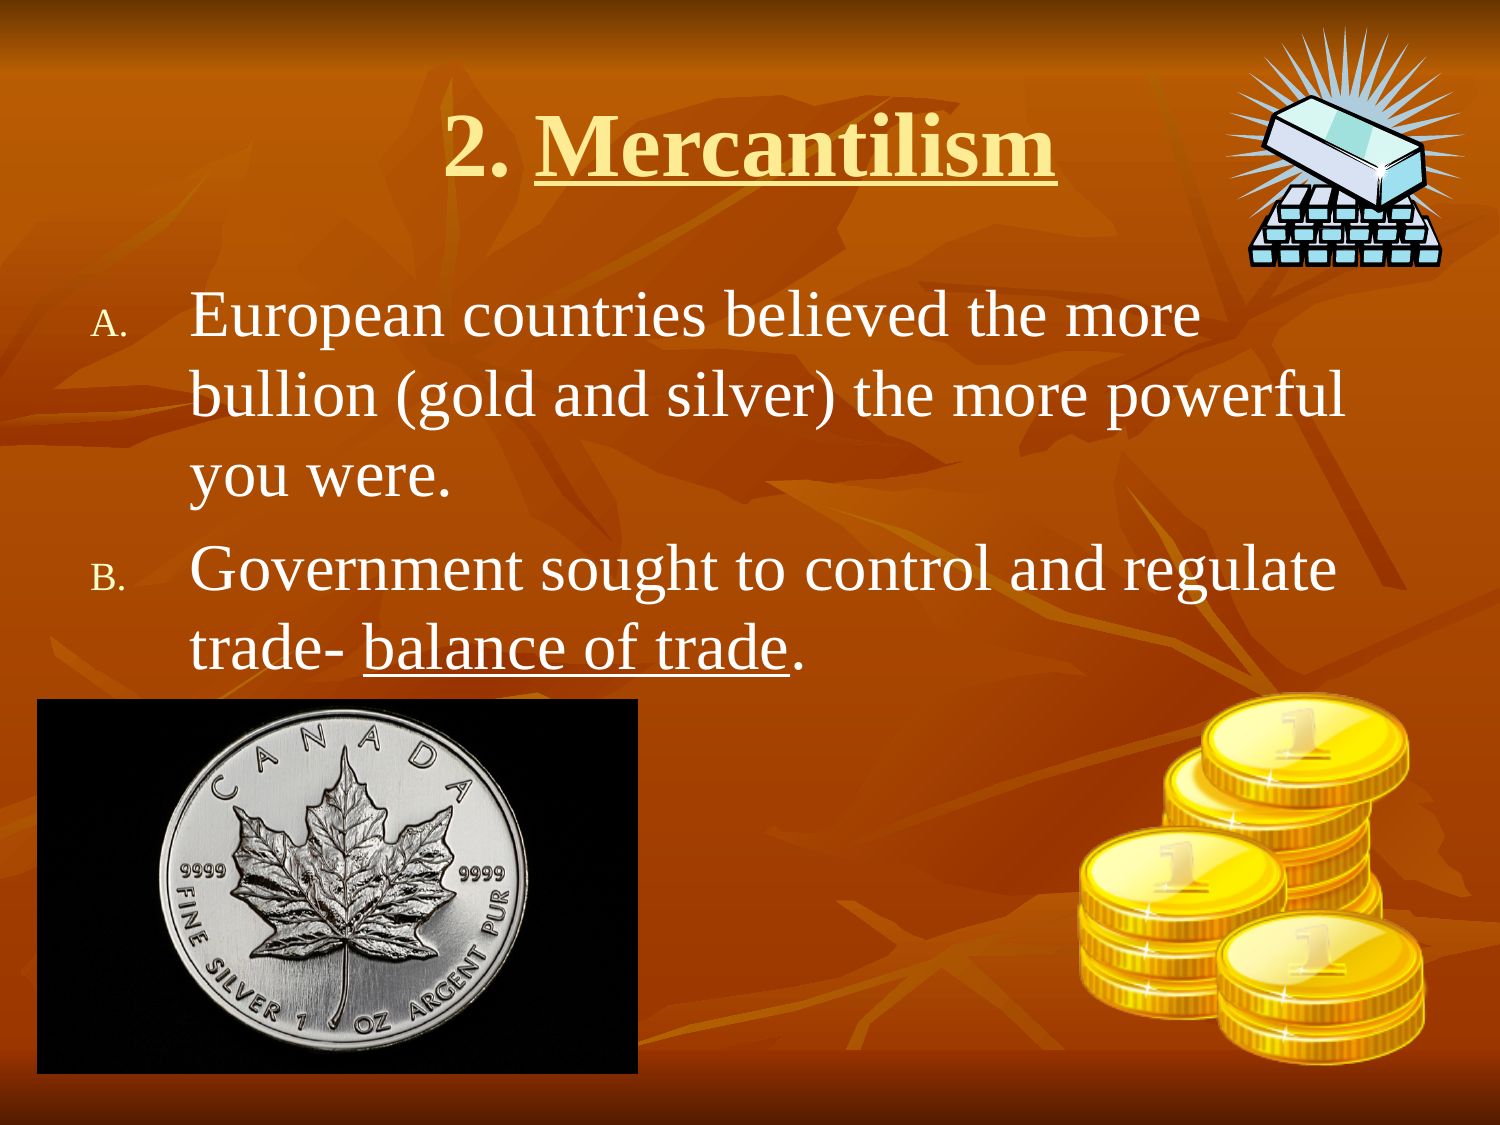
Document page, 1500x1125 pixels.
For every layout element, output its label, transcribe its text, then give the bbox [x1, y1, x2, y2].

picture [1224, 24, 1466, 268]
list European countries believed the more bullion (gold and silver) the more powerful you were. Government sought to control and regulate trade- balance of trade. [74, 262, 1426, 1006]
picture [37, 699, 638, 1075]
title 2. Mercantilism [74, 45, 1219, 234]
picture [1024, 649, 1476, 1101]
